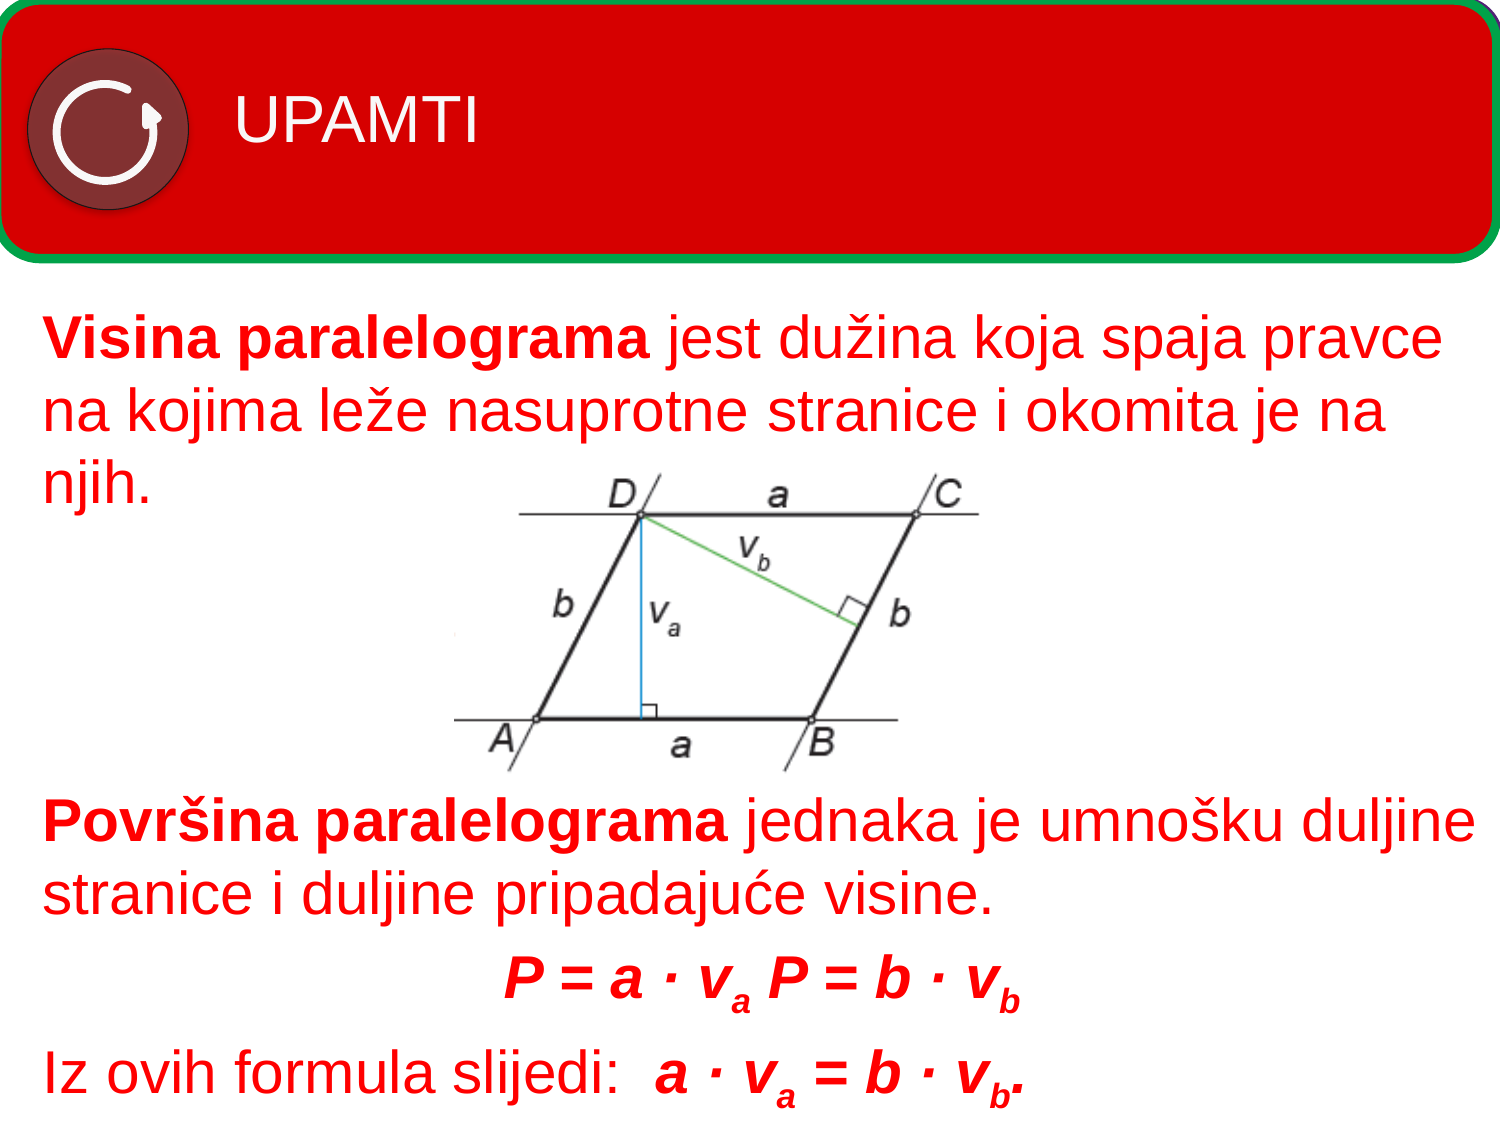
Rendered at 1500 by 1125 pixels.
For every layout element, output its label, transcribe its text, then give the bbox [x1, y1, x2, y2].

title UPAMTI [218, 0, 1500, 233]
picture [454, 456, 987, 787]
list Visina paralelograma jest dužina koja spaja pravce na kojima leže nasuprotne stranice i okomita je na njih. Površina paralelograma jednaka je umnošku duljine stranice i duljine pripadajuće visine. P = a · va P = b · vb Iz ovih formula slijedi: a · va = b · vb. [27, 290, 1497, 1125]
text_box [27, 48, 189, 210]
text_box [0, 0, 1498, 263]
